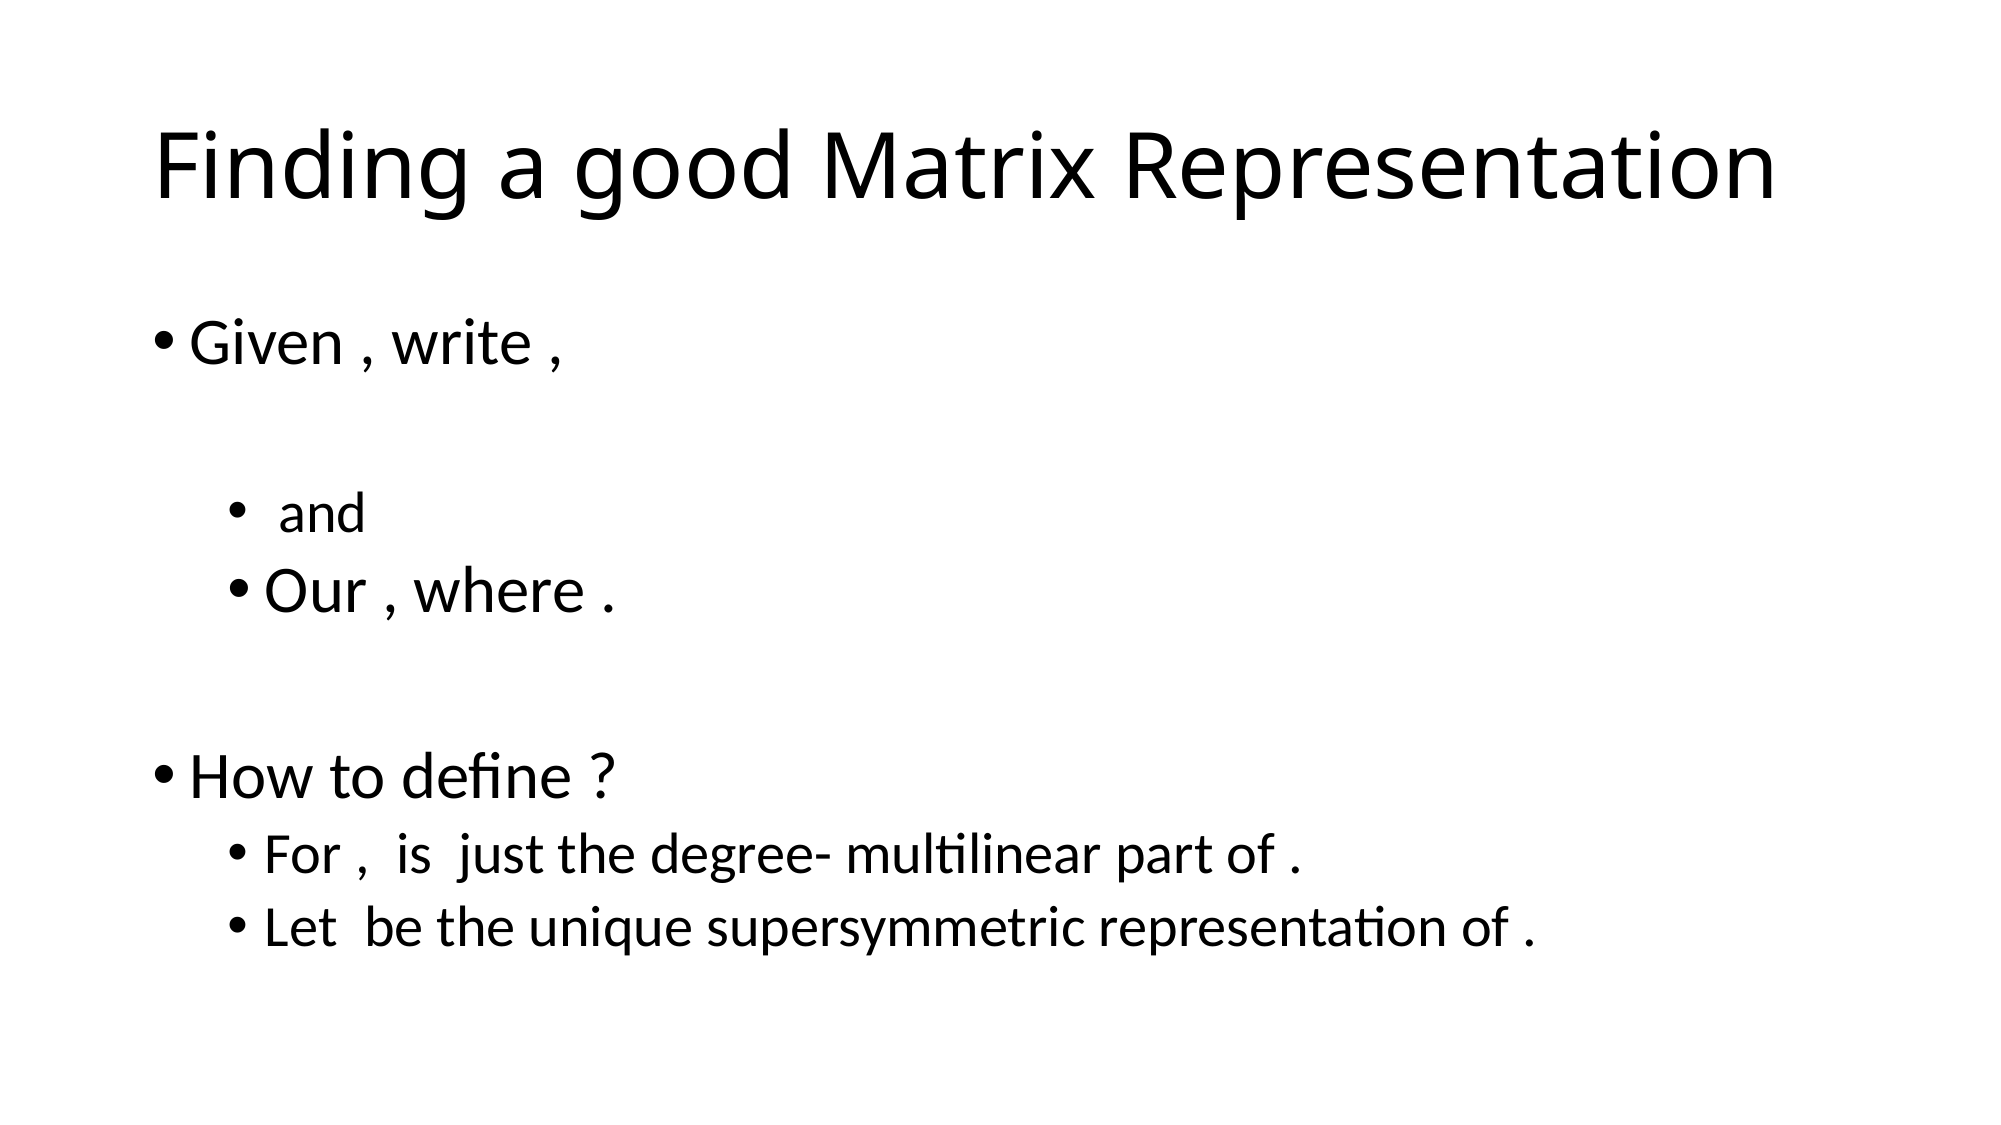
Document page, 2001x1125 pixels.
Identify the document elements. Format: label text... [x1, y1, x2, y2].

title Finding a good Matrix Representation [137, 59, 1863, 278]
